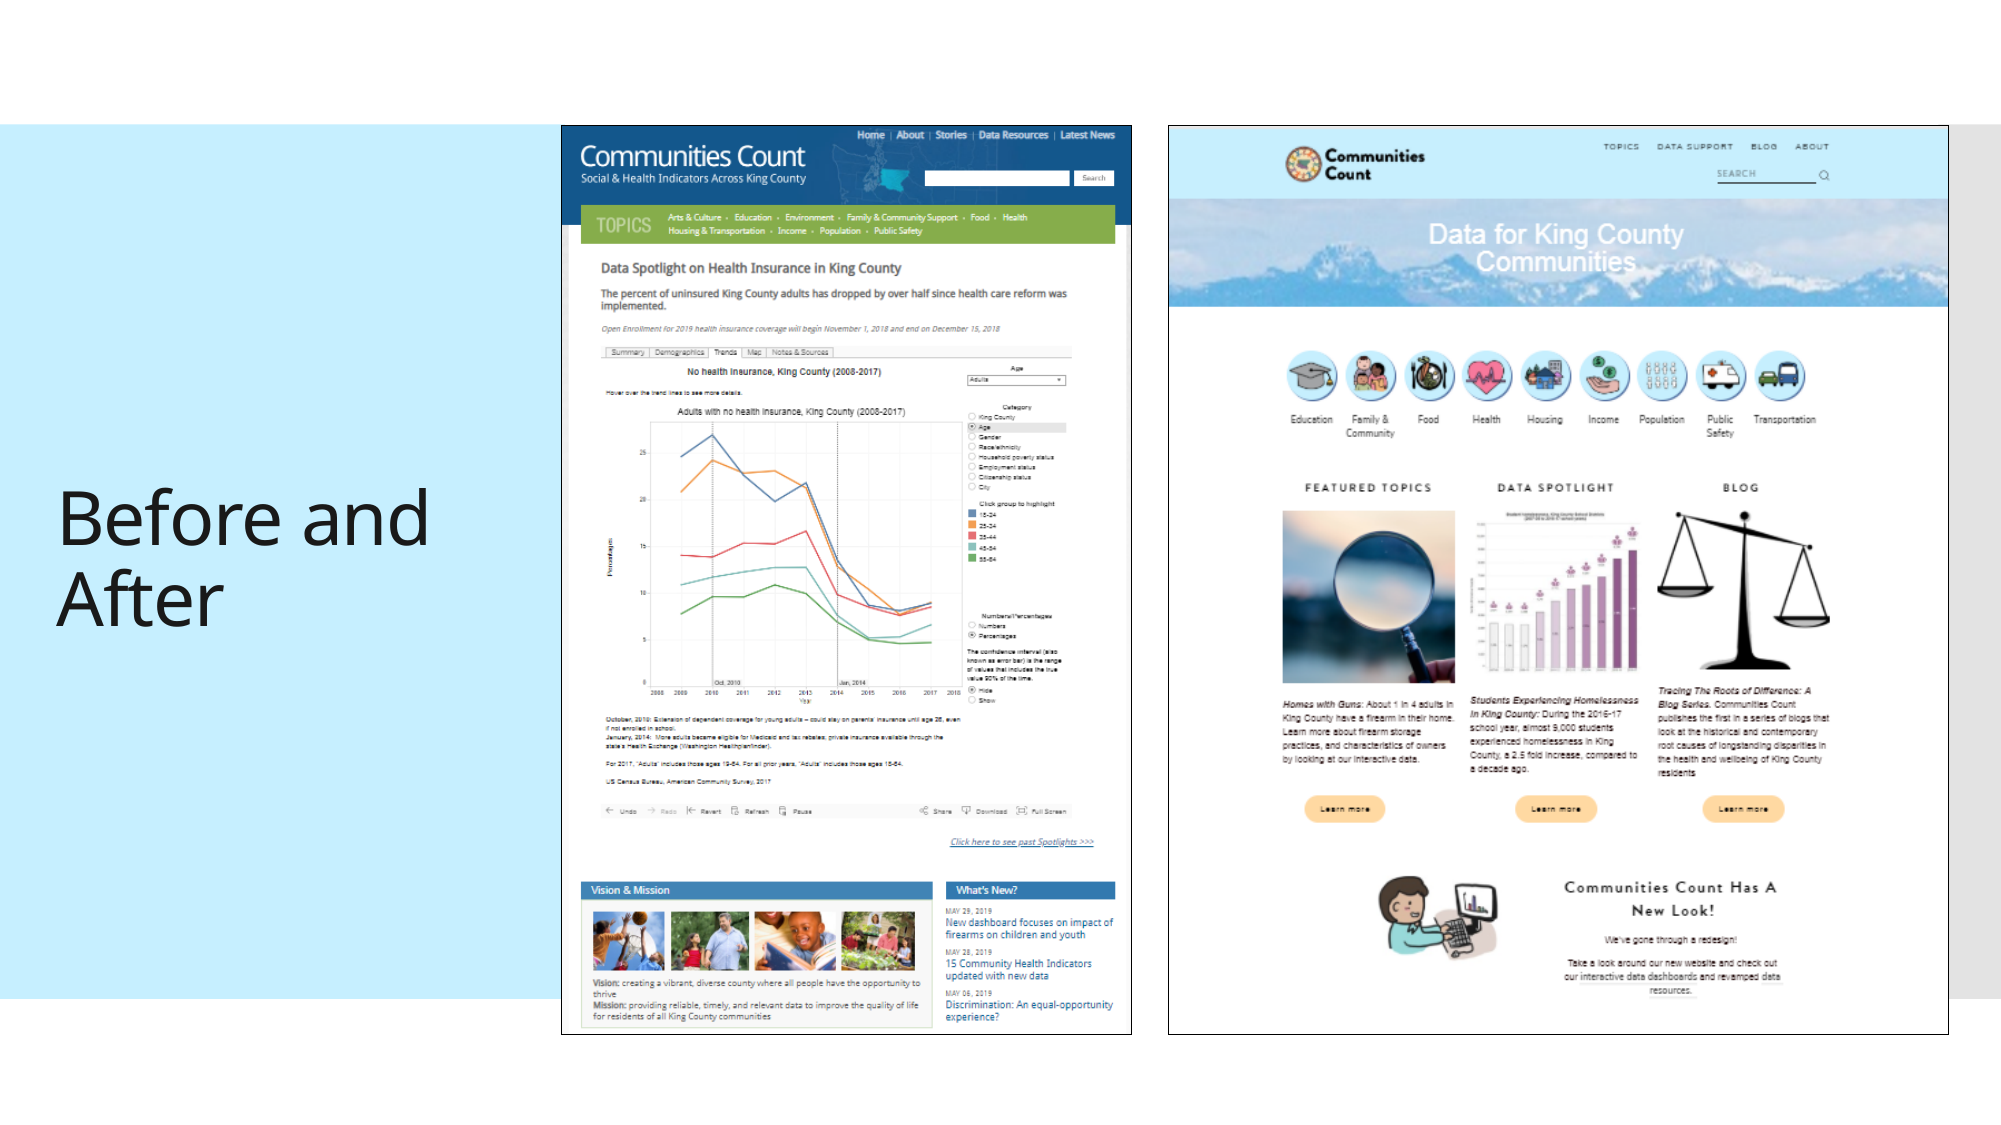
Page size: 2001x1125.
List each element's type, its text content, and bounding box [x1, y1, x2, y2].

title Before and After [41, 184, 525, 940]
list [561, 125, 1132, 1035]
picture [1167, 125, 1949, 1035]
